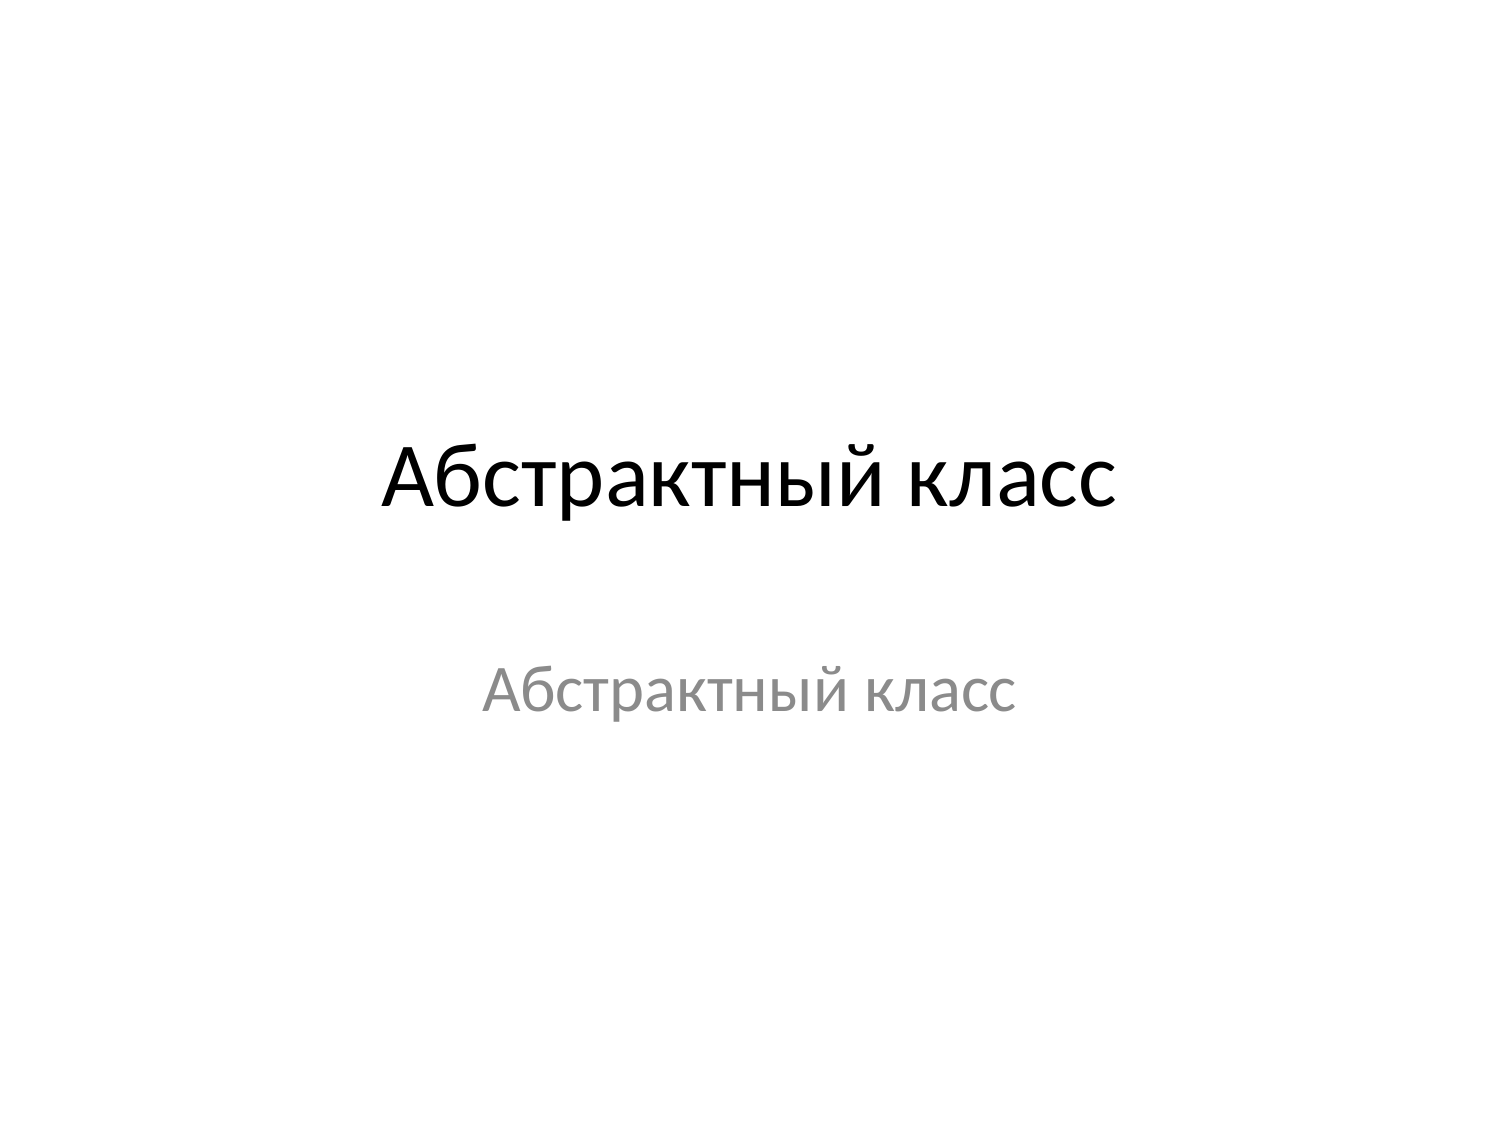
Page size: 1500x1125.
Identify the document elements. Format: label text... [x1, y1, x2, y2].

title Абстрактный класс [112, 349, 1388, 591]
subtitle Абстрактный класс [225, 637, 1275, 925]
